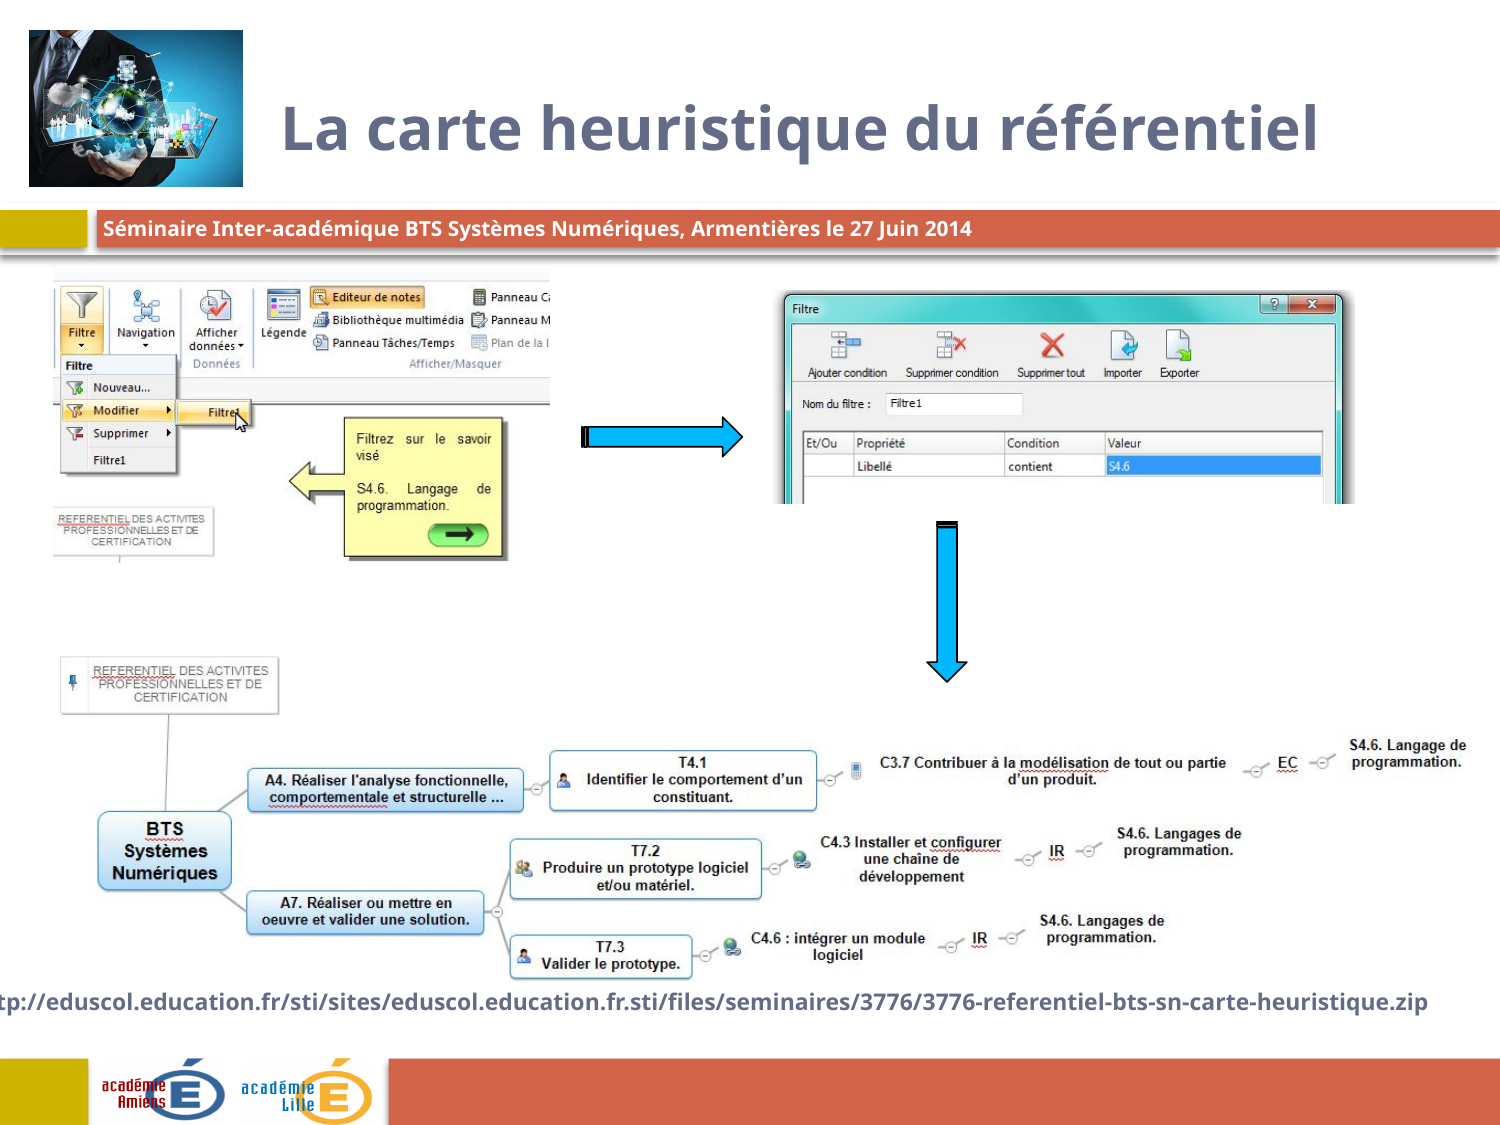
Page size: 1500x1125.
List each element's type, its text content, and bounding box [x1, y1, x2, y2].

picture [100, 1058, 225, 1125]
text_box [937, 521, 957, 620]
picture [771, 290, 1355, 504]
text_box [581, 426, 587, 447]
picture [52, 266, 550, 563]
picture [16, 621, 1500, 992]
text_box [588, 417, 743, 457]
text_box http://eduscol.education.fr/sti/sites/eduscol.education.fr.sti/files/seminaires/3776/3776-referentiel-bts-sn-carte-heuristique.zip [0, 980, 1445, 1023]
picture [242, 1058, 372, 1125]
picture [29, 30, 243, 187]
title La carte heuristique du référentiel [265, 81, 1500, 244]
